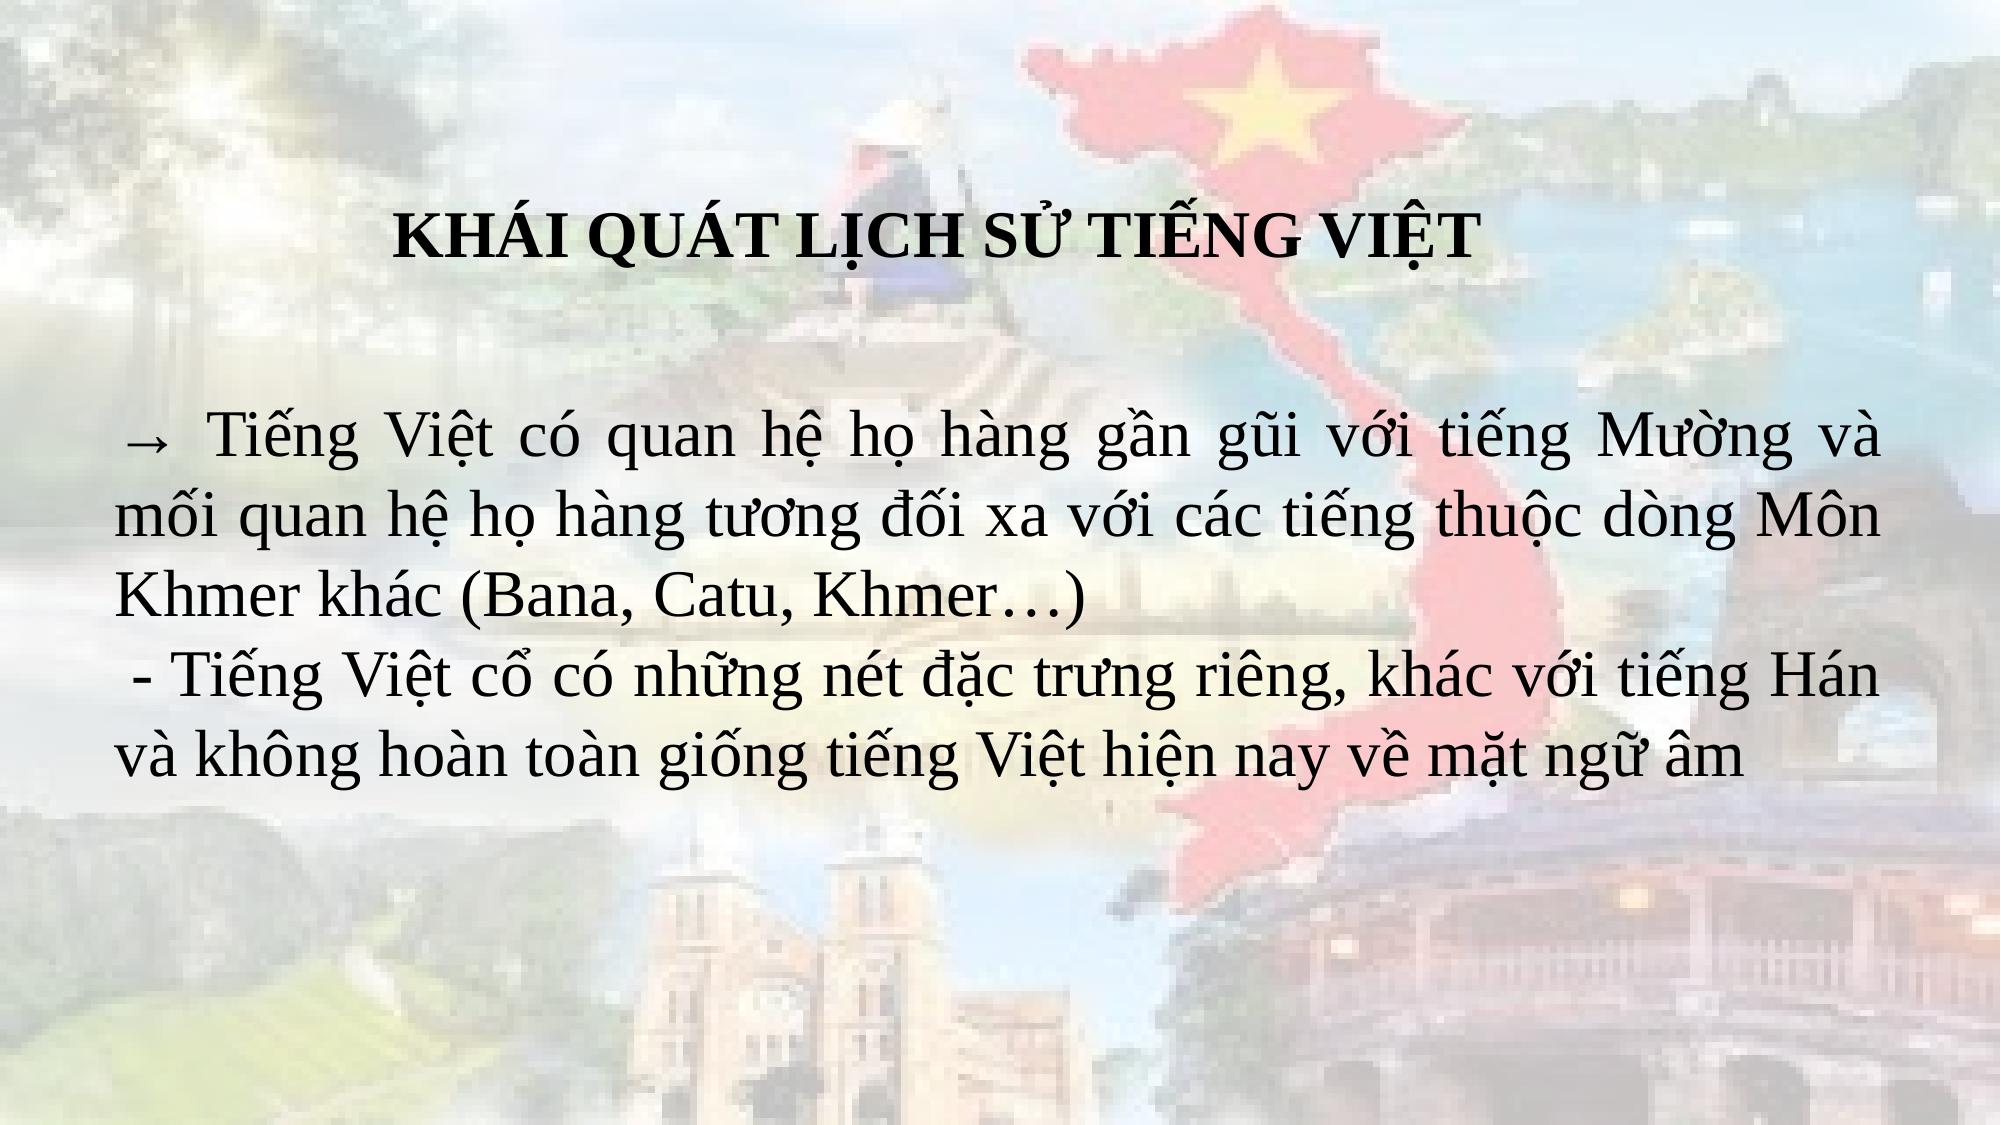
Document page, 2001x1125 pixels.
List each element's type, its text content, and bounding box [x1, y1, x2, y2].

list → Tiếng Việt có quan hệ họ hàng gần gũi với tiếng Mường và mối quan hệ họ hàng tương đối xa với các tiếng thuộc dòng Môn Khmer khác (Bana, Catu, Khmer…) - Tiếng Việt cổ có những nét đặc trưng riêng, khác với tiếng Hán và không hoàn toàn giống tiếng Việt hiện nay về mặt ngữ âm [99, 382, 1900, 1125]
title KHÁI QUÁT LỊCH SỬ TIẾNG VIỆT [37, 137, 1838, 325]
